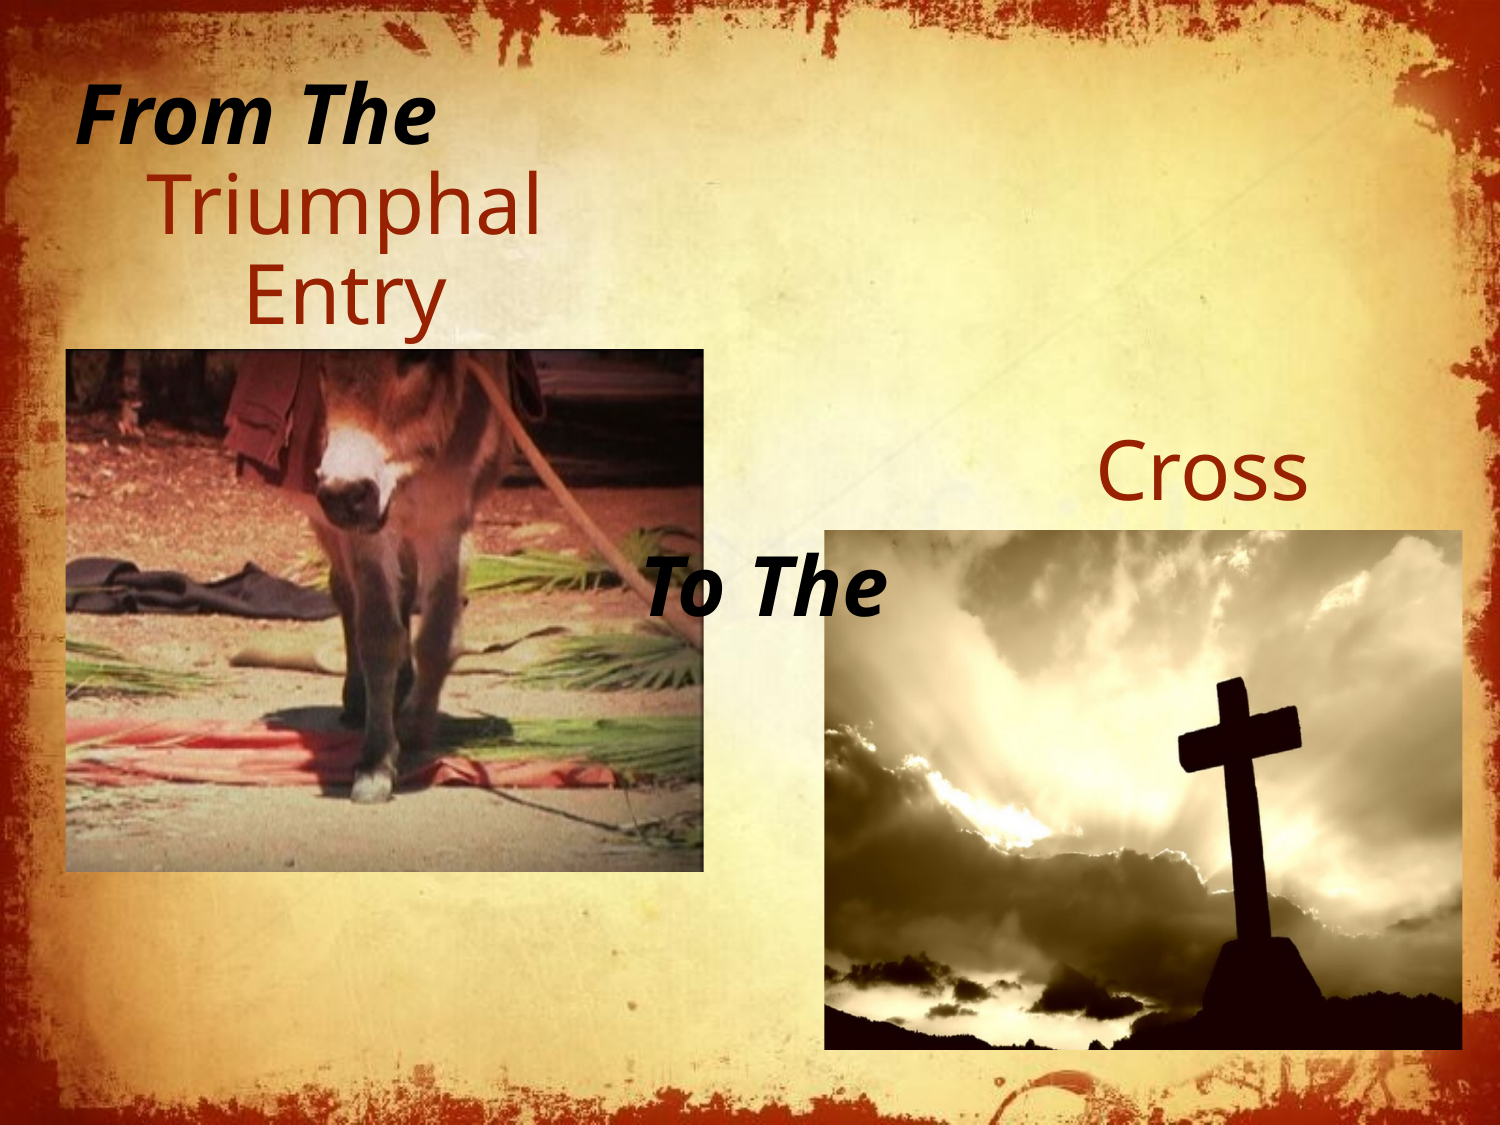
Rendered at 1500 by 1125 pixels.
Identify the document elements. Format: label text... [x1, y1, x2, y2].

text_box To The [704, 519, 911, 642]
title From The [0, 0, 513, 171]
text_box Cross [923, 356, 1483, 527]
text_box Triumphal Entry [65, 179, 625, 349]
picture [0, 0, 1500, 1125]
